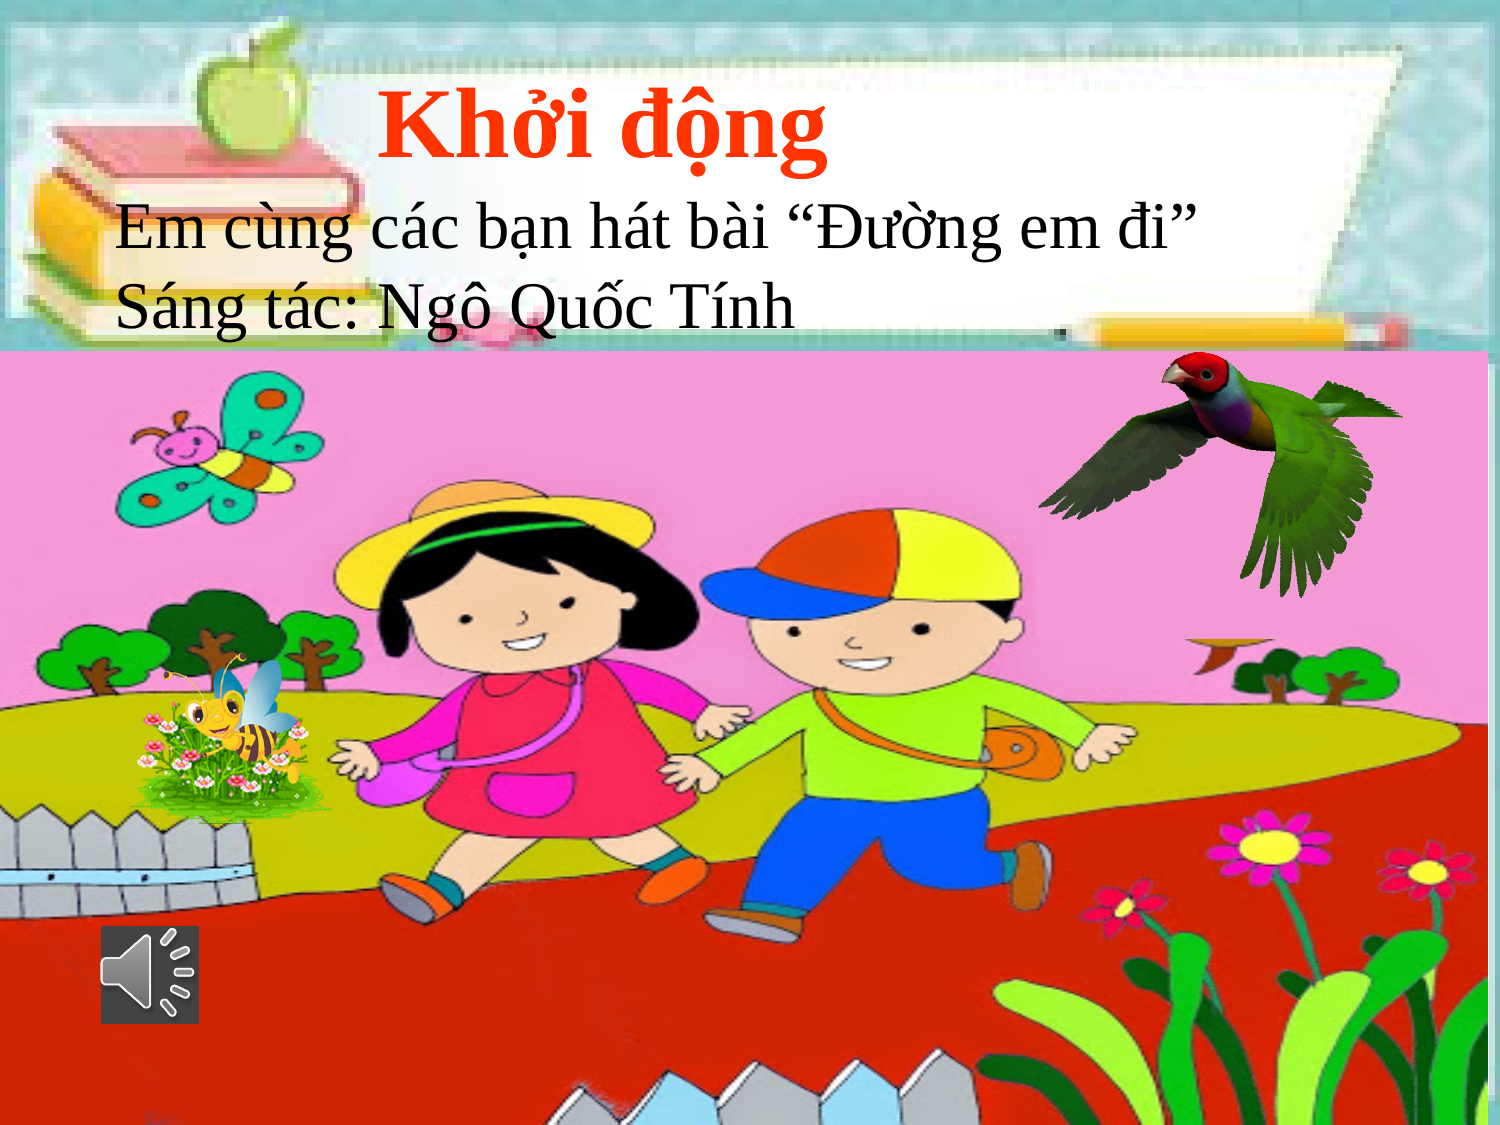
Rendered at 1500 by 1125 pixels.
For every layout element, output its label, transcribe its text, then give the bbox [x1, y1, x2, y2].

picture [99, 638, 358, 1026]
picture [0, 0, 1500, 1125]
text_box Em cùng các bạn hát bài “Đường em đi” Sáng tác: Ngô Quốc Tính [99, 174, 1500, 350]
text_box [0, 351, 1488, 1125]
text_box Khởi động [362, 50, 963, 185]
